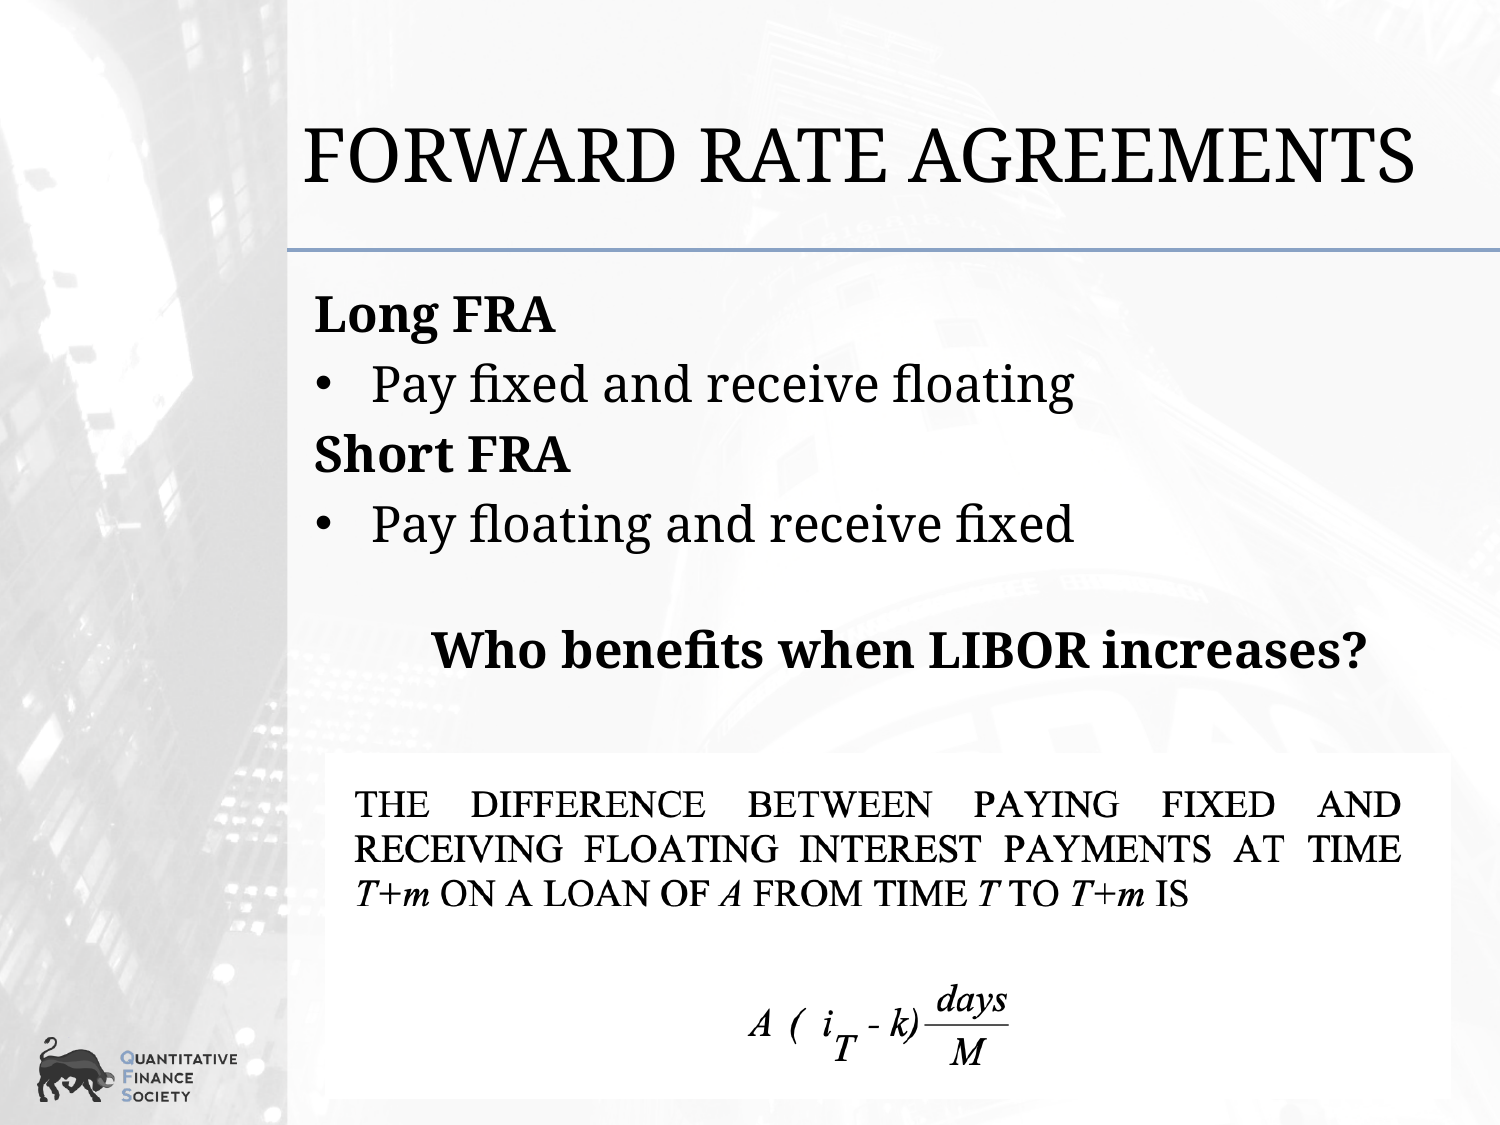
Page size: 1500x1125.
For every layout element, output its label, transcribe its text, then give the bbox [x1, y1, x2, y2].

picture [37, 1037, 237, 1102]
title Forward Rate Agreements [287, 87, 1438, 218]
text_box Long FRA Pay fixed and receive floating Short FRA Pay floating and receive fixed [300, 275, 1450, 1050]
text_box Who benefits when LIBOR increases? [325, 611, 1476, 927]
picture [325, 753, 1451, 1099]
